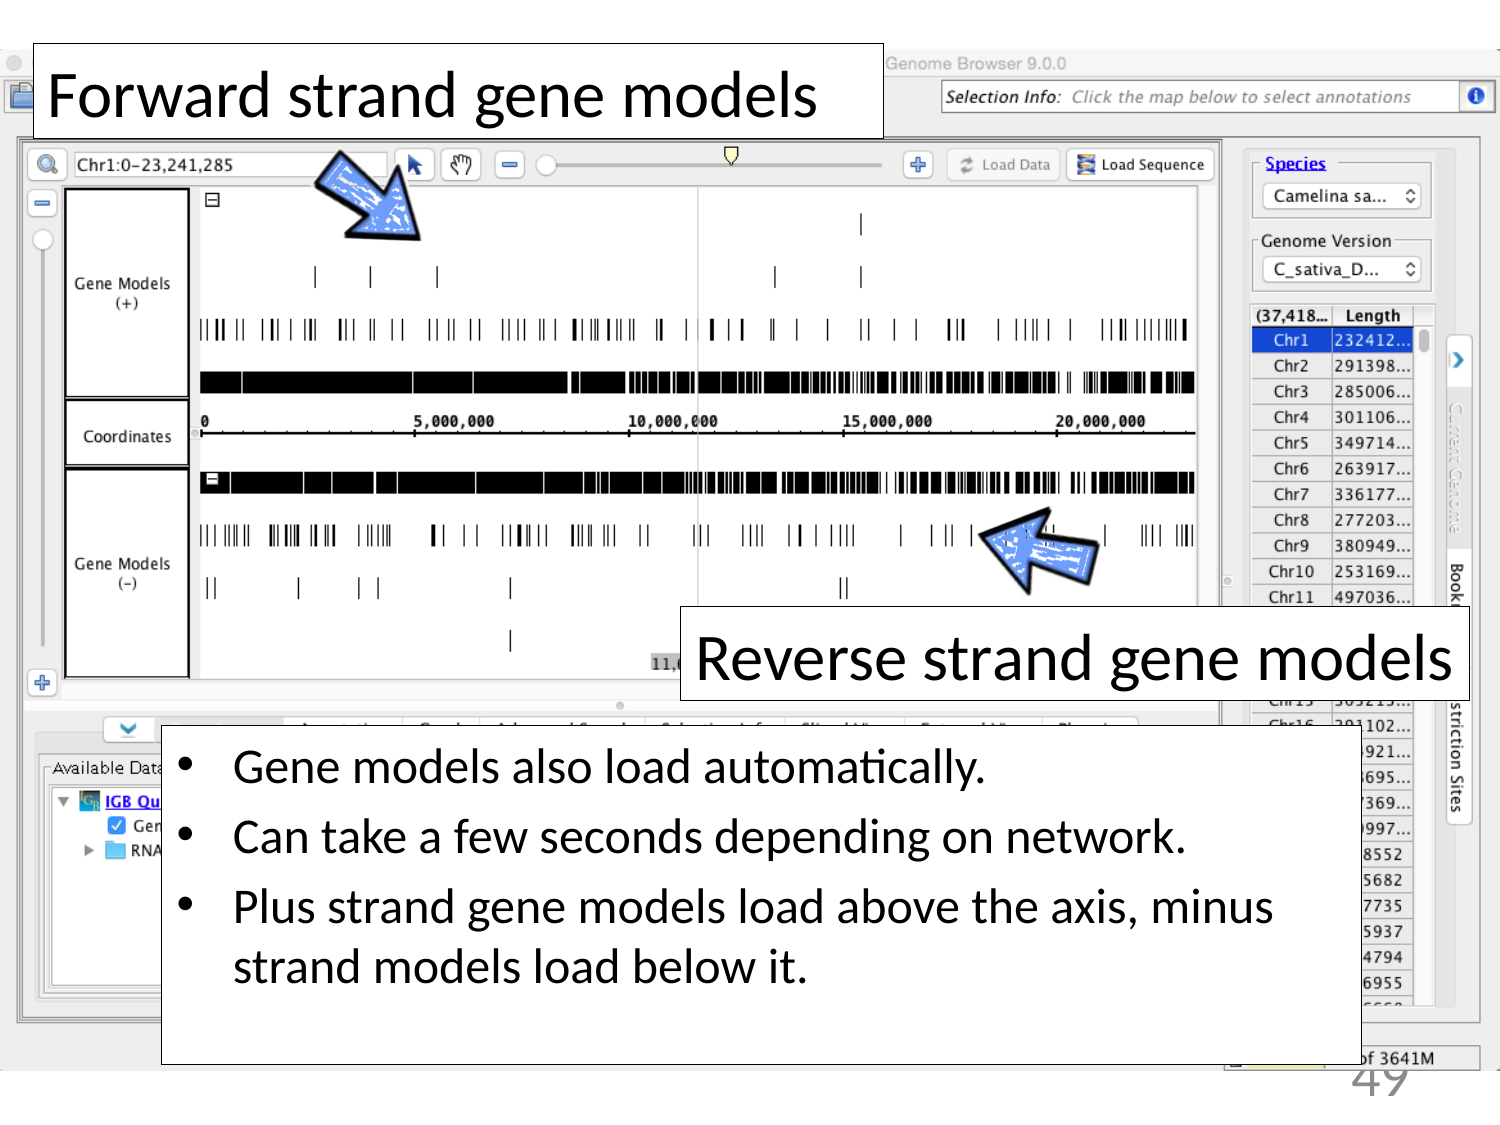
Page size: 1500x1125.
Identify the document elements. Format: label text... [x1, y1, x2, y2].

slide_number 49 [1074, 1079, 1425, 1103]
picture [0, 49, 1500, 1072]
text_box Forward strand gene models [33, 43, 884, 48]
